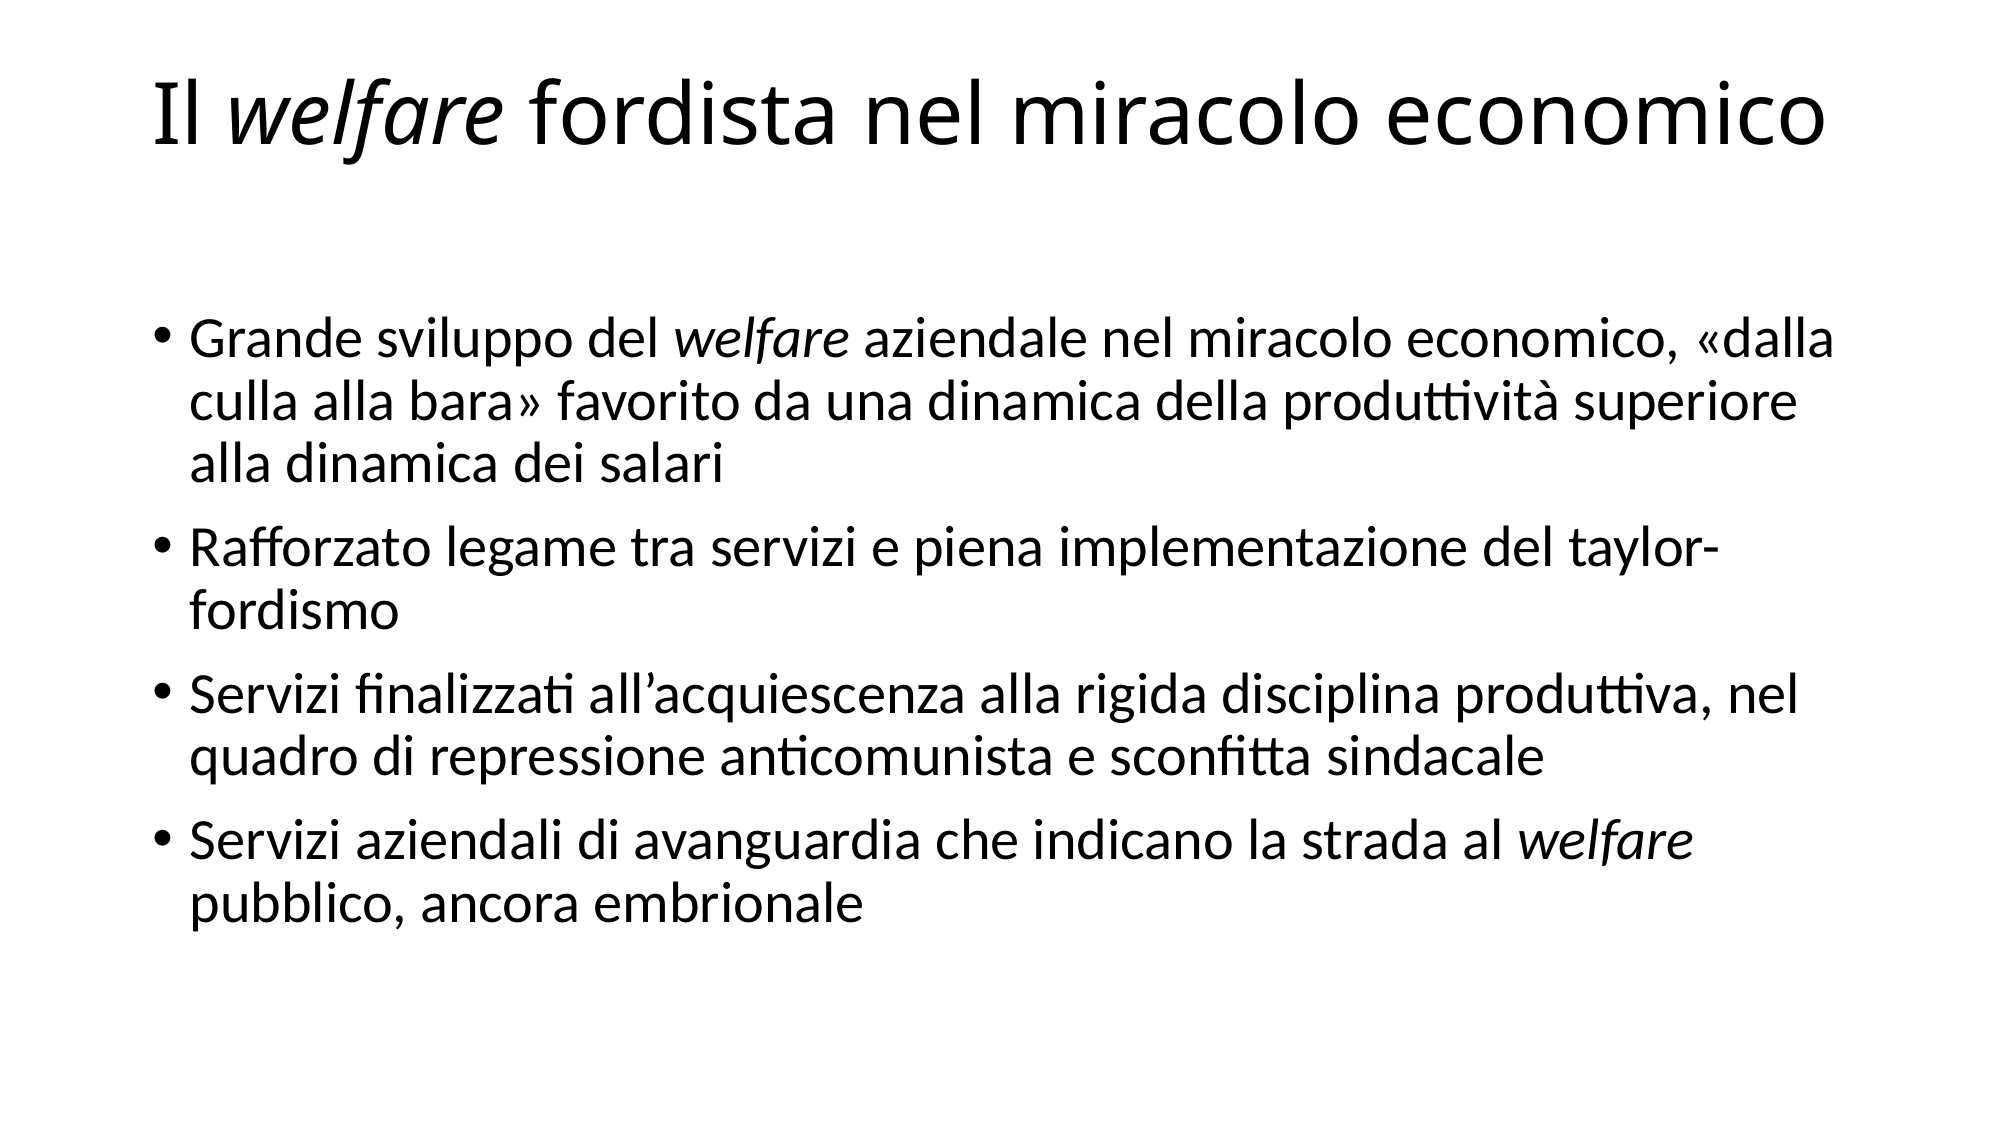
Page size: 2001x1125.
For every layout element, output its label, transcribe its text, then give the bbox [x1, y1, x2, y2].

list Grande sviluppo del welfare aziendale nel miracolo economico, «dalla culla alla bara» favorito da una dinamica della produttività superiore alla dinamica dei salari Rafforzato legame tra servizi e piena implementazione del taylor-fordismo Servizi finalizzati all’acquiescenza alla rigida disciplina produttiva, nel quadro di repressione anticomunista e sconfitta sindacale Servizi aziendali di avanguardia che indicano la strada al welfare pubblico, ancora embrionale [137, 299, 1863, 1014]
title Il welfare fordista nel miracolo economico [137, 59, 1863, 278]
